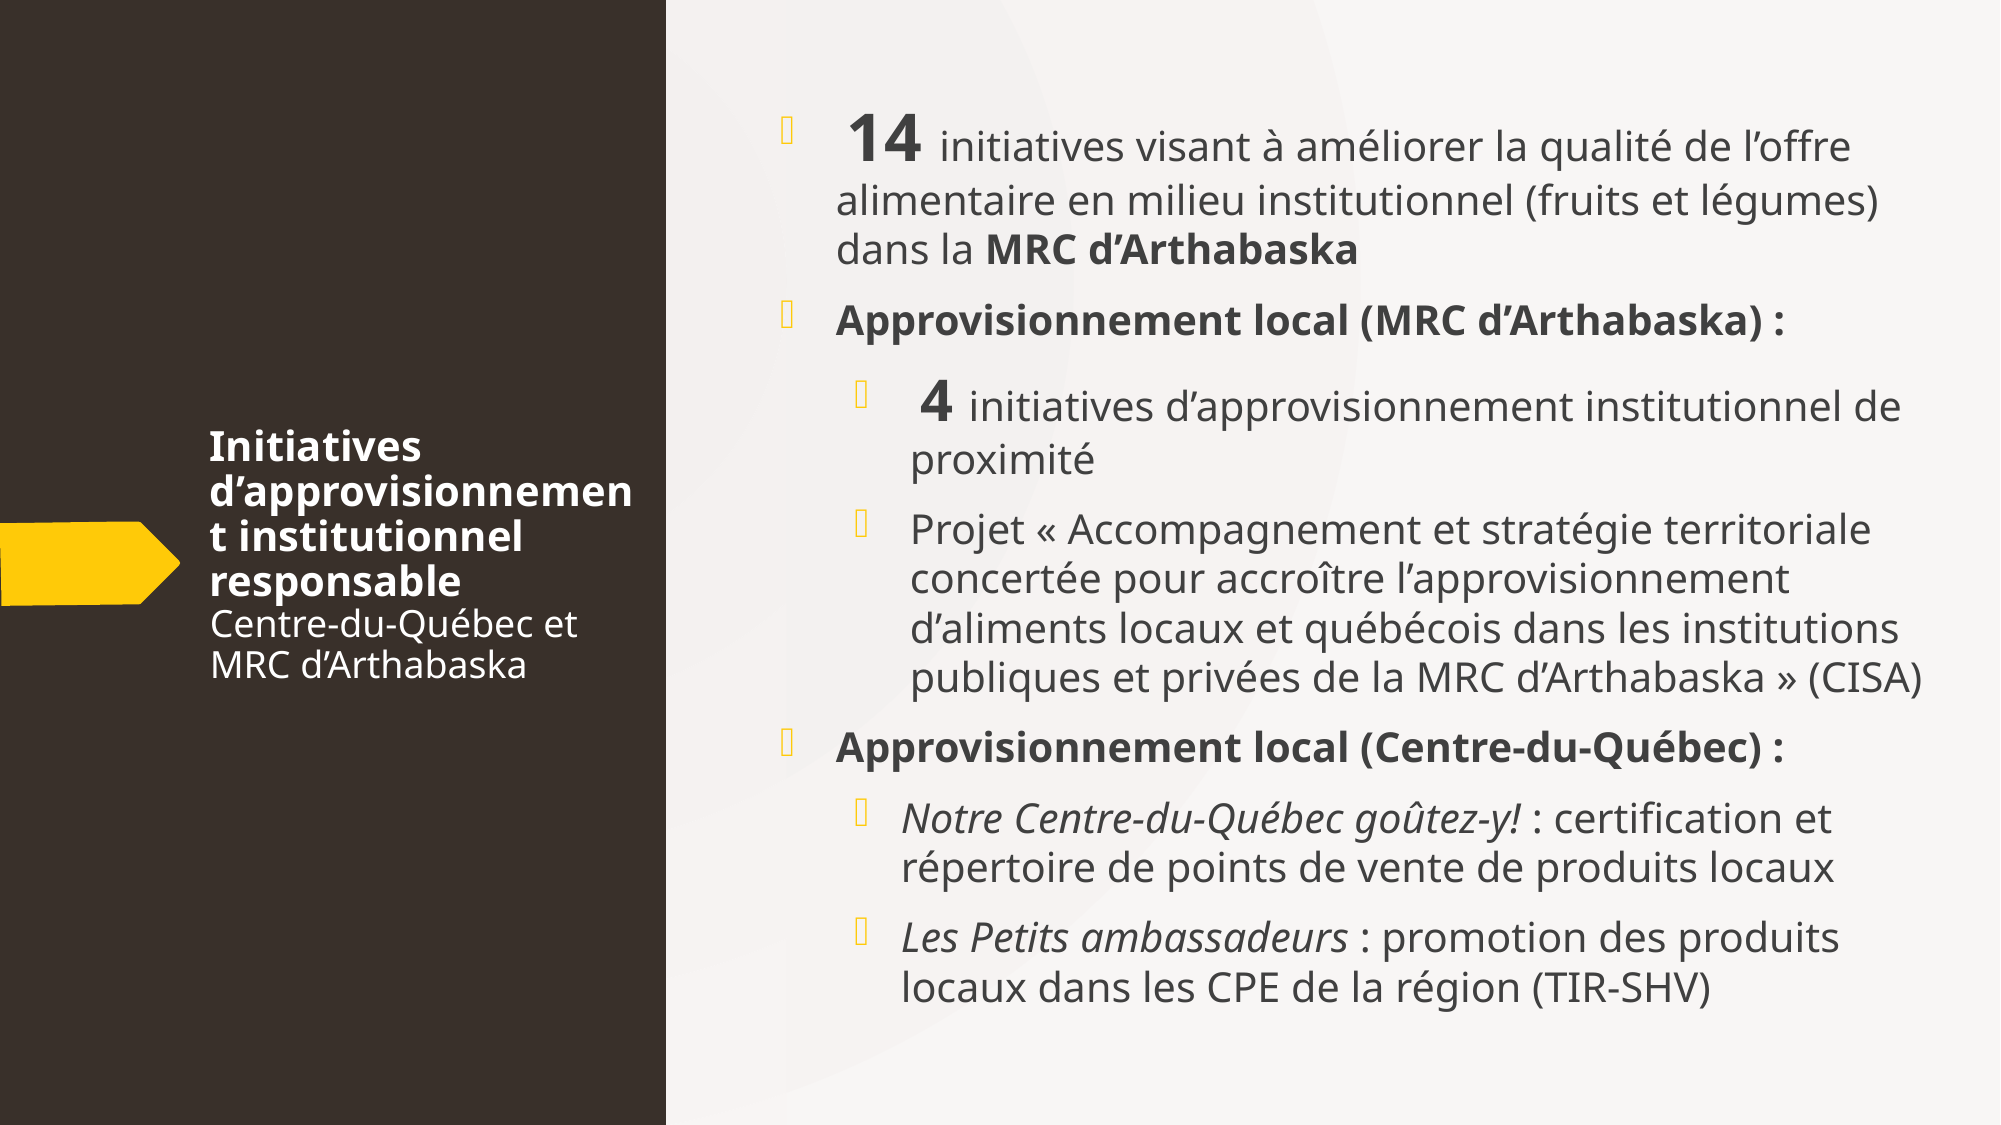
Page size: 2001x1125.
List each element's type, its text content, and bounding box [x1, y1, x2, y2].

text_box [0, 521, 181, 606]
text_box 14 initiatives visant à améliorer la qualité de l’offre alimentaire en milieu institutionnel (fruits et légumes) dans la MRC d’Arthabaska Approvisionnement local (MRC d’Arthabaska) : 4 initiatives d’approvisionnement institutionnel de proximité Projet « Accompagnement et stratégie territoriale concertée pour accroître l’approvisionnement d’aliments locaux et québécois dans les institutions publiques et privées de la MRC d’Arthabaska » (CISA) Approvisionnement local (Centre-du-Québec) : Notre Centre-du-Québec goûtez-y! : certification et répertoire de points de vente de produits locaux Les Petits ambassadeurs : promotion des produits locaux dans les CPE de la région (TIR-SHV) [765, 87, 1941, 1038]
text_box [785, 0, 2000, 1125]
text_box [0, 0, 667, 1125]
title Initiatives d’approvisionnement institutionnel responsable Centre-du-Québec et MRC d’Arthabaska [194, 418, 666, 713]
